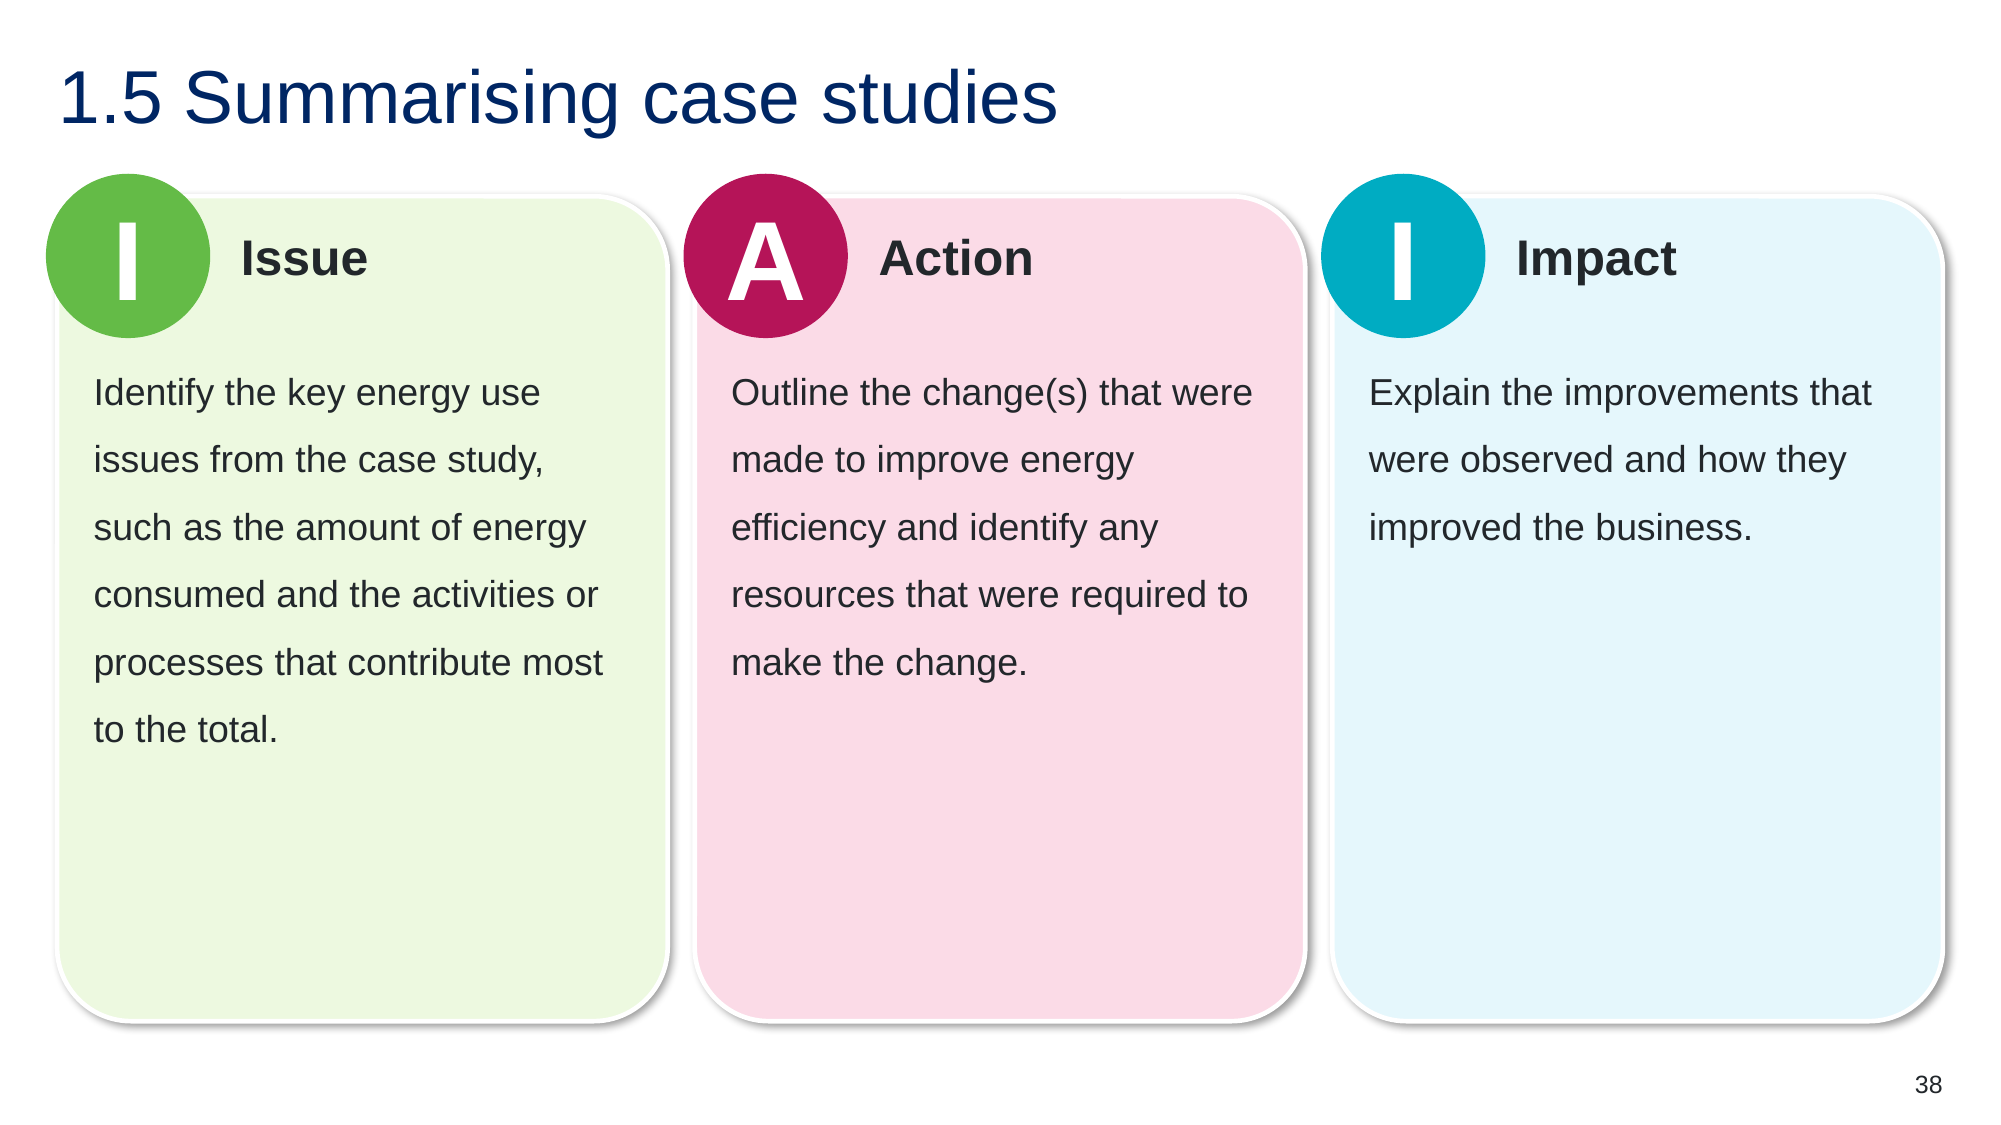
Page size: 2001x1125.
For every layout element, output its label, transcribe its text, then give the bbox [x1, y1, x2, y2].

text_box I [1320, 172, 1487, 340]
text_box A [682, 172, 849, 340]
slide_number 38 [1824, 1068, 1943, 1099]
text_box I [44, 172, 212, 340]
text_box Action Outline the change(s) that were made to improve energy efficiency and identify any resources that were required to make the change. [693, 195, 1307, 1023]
text_box Impact Explain the improvements that were observed and how they improved the business. [1331, 195, 1944, 1023]
title 1.5 Summarising case studies [59, 59, 1943, 149]
text_box Issue Identify the key energy use issues from the case study, such as the amount of energy consumed and the activities or processes that contribute most to the total. [56, 195, 669, 1023]
